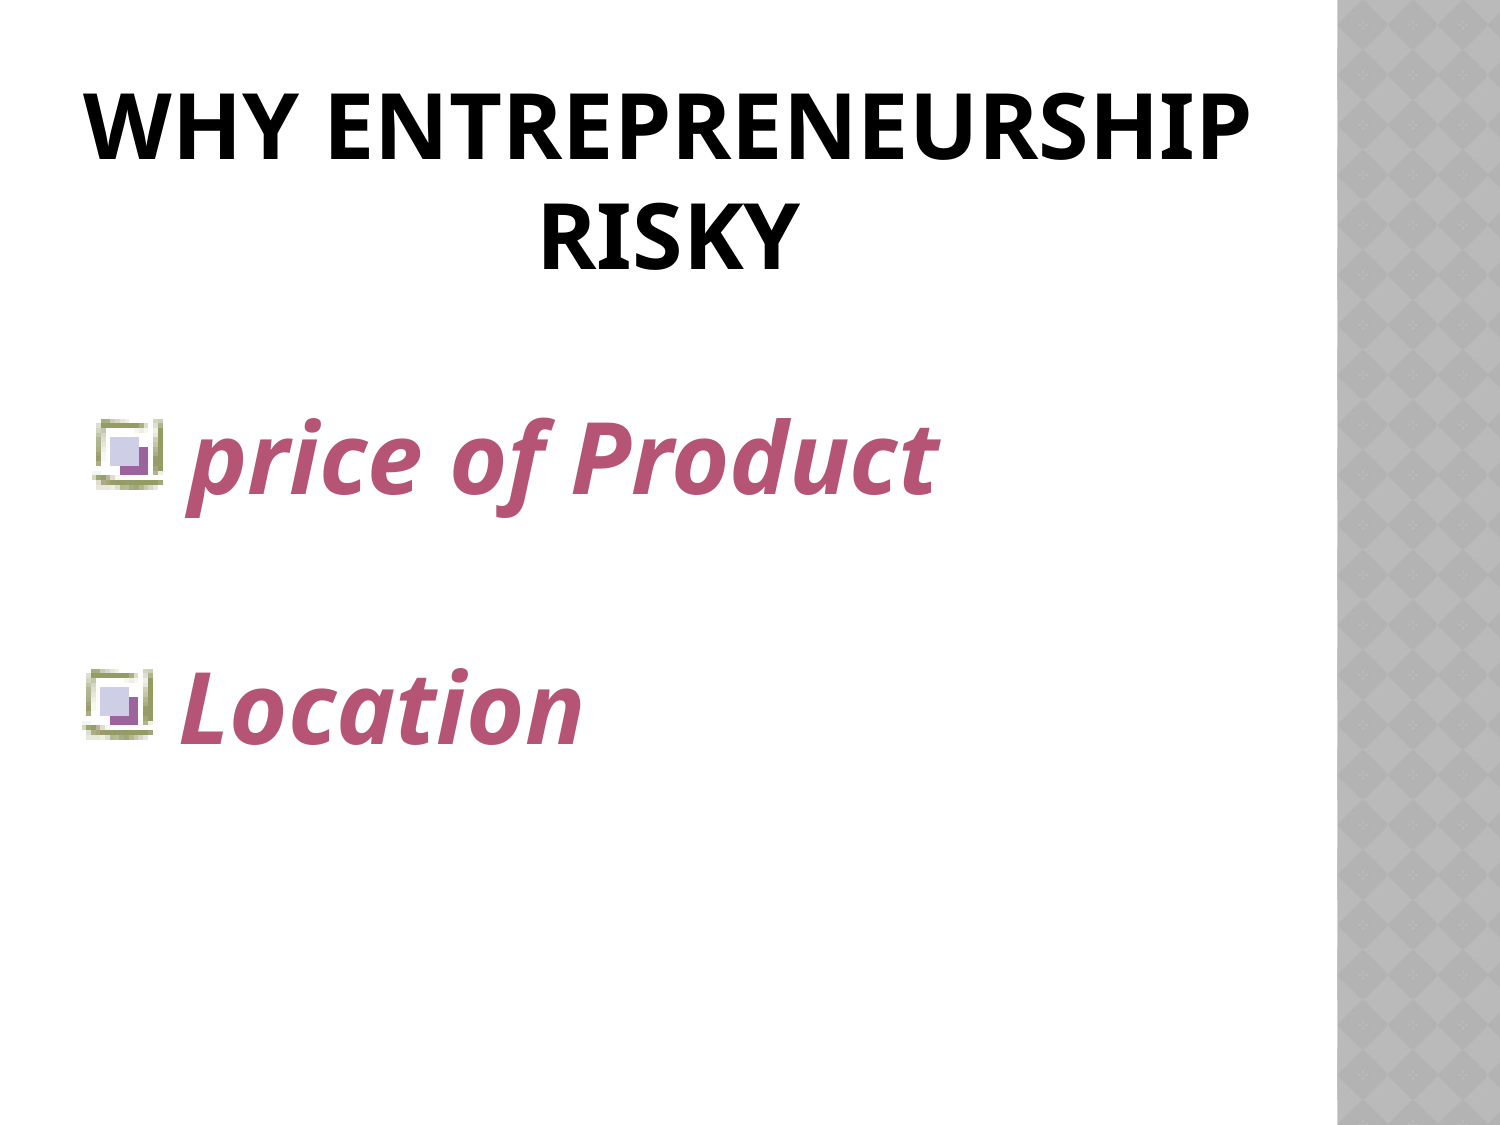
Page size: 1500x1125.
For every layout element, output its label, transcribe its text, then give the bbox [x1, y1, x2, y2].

text_box Location [67, 637, 601, 773]
text_box price of Product [77, 387, 955, 523]
picture [82, 669, 153, 740]
title Why entrepreneurship risky [75, 52, 1263, 288]
picture [92, 419, 163, 490]
